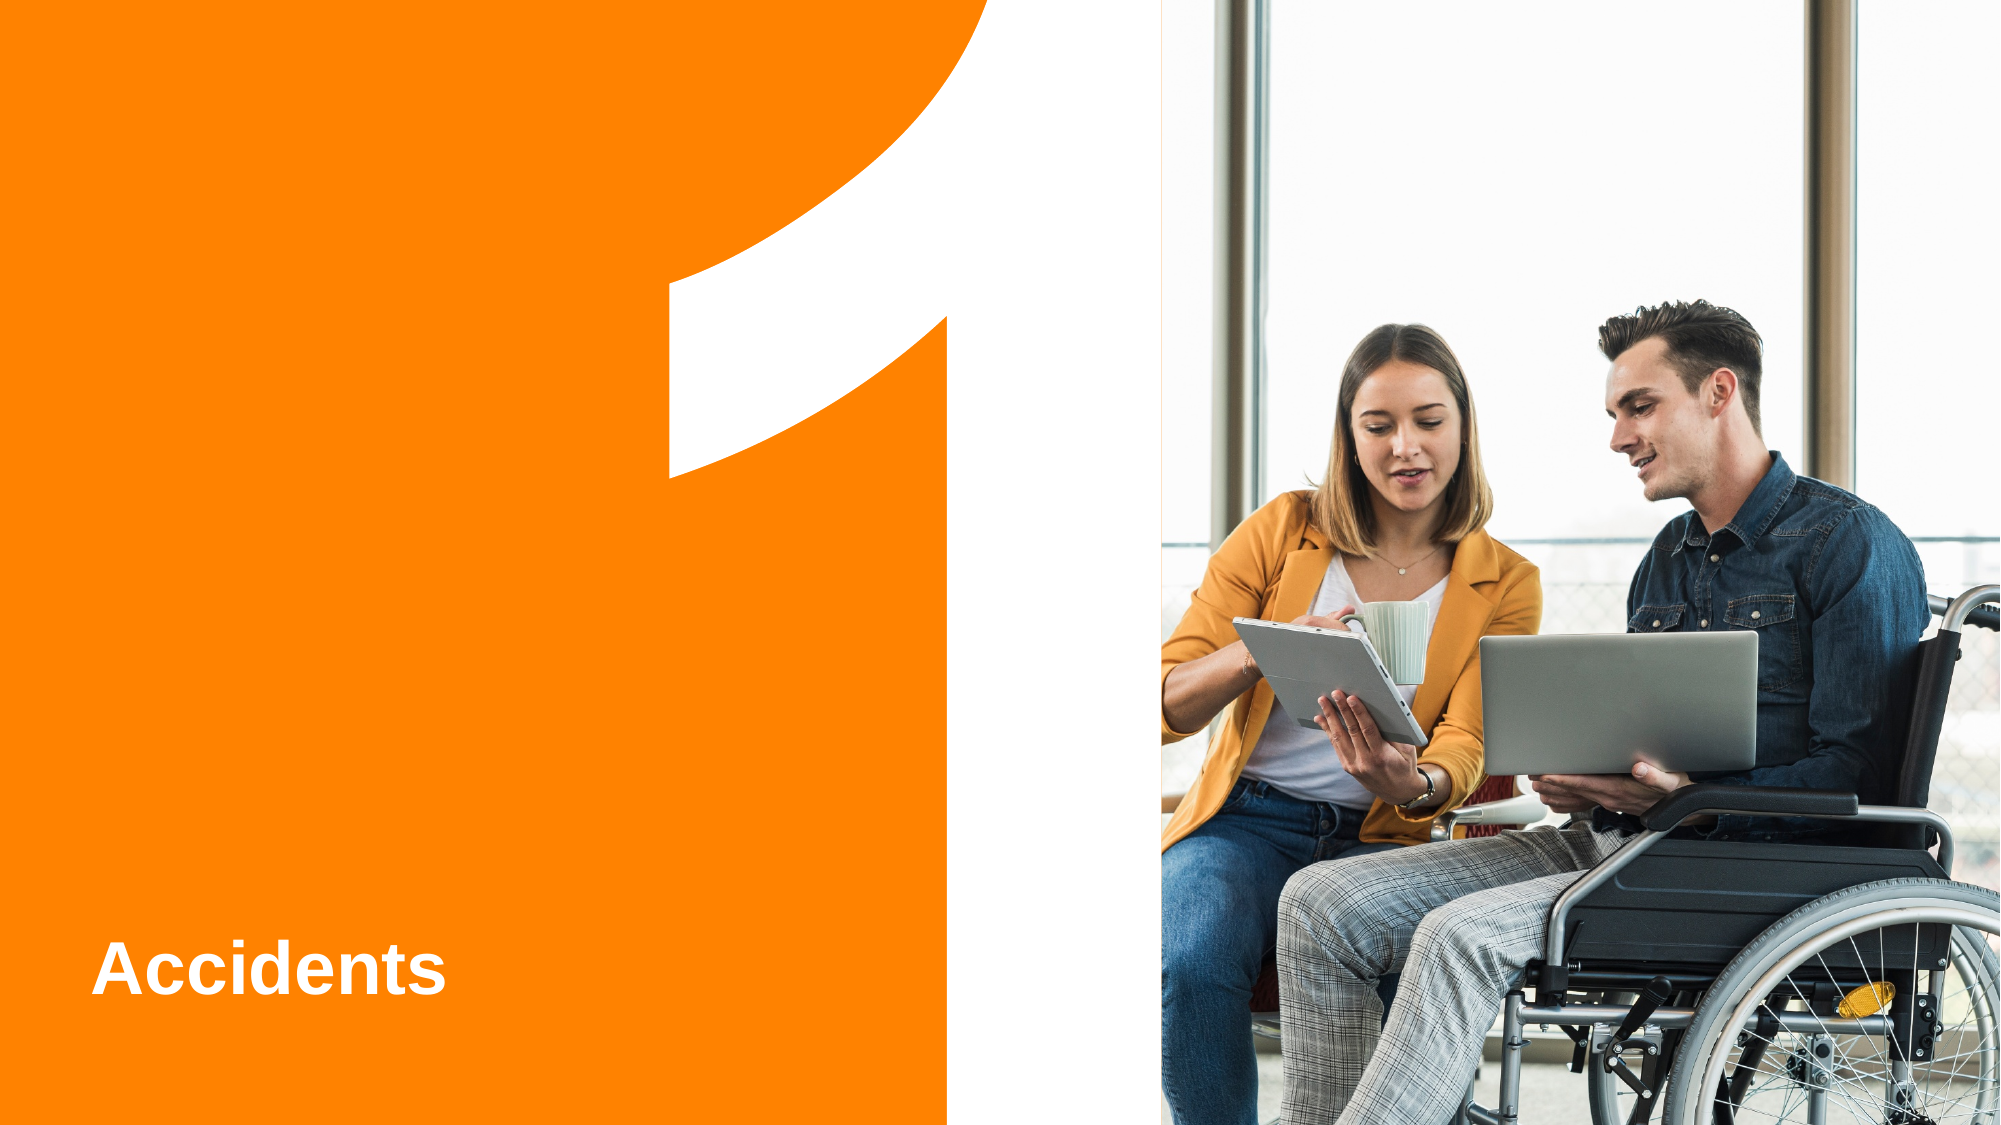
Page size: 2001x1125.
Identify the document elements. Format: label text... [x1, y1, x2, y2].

list Accidents [90, 704, 869, 1010]
picture [1161, 0, 2000, 1125]
